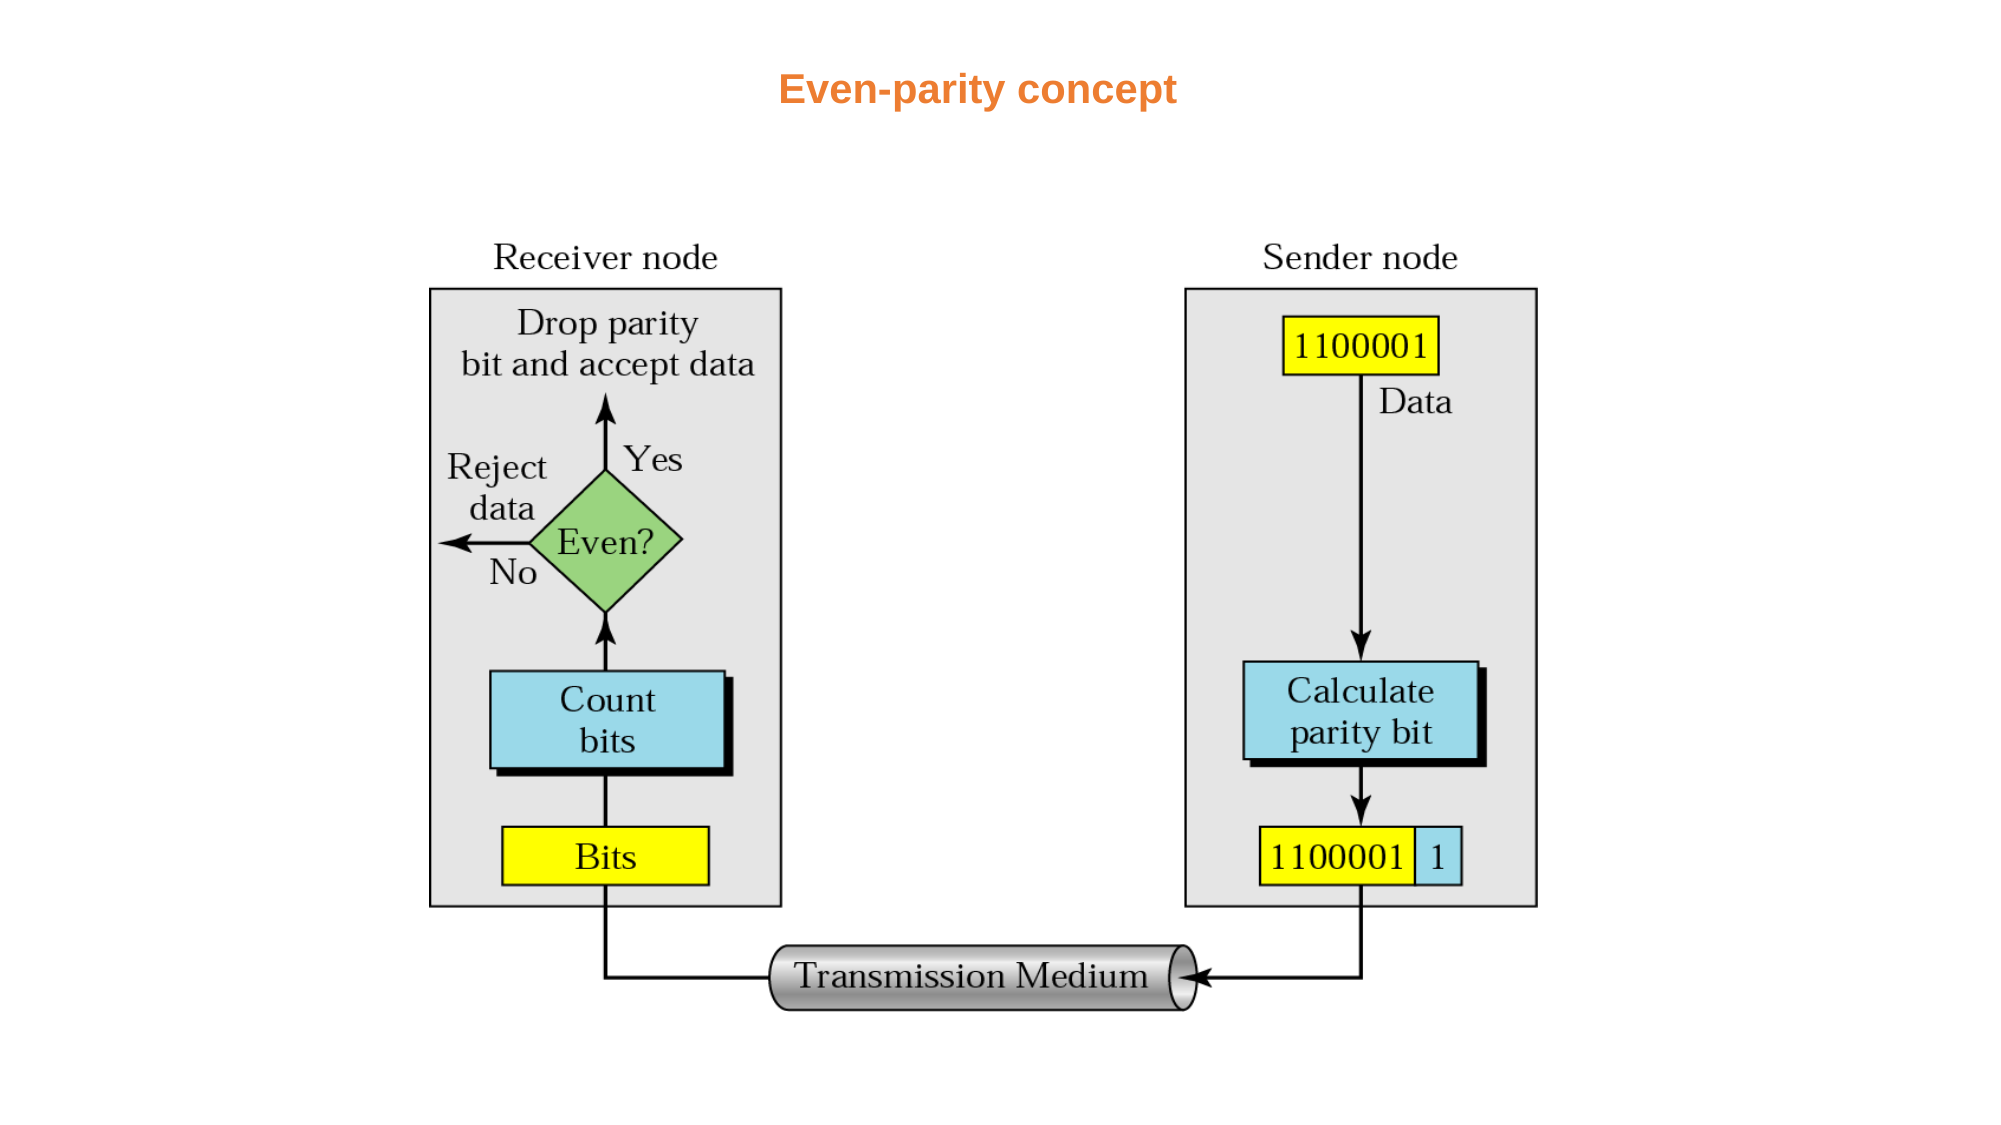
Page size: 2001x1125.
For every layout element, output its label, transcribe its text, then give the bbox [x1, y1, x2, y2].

text_box Even-parity concept [763, 54, 1193, 120]
picture [429, 237, 1538, 1012]
